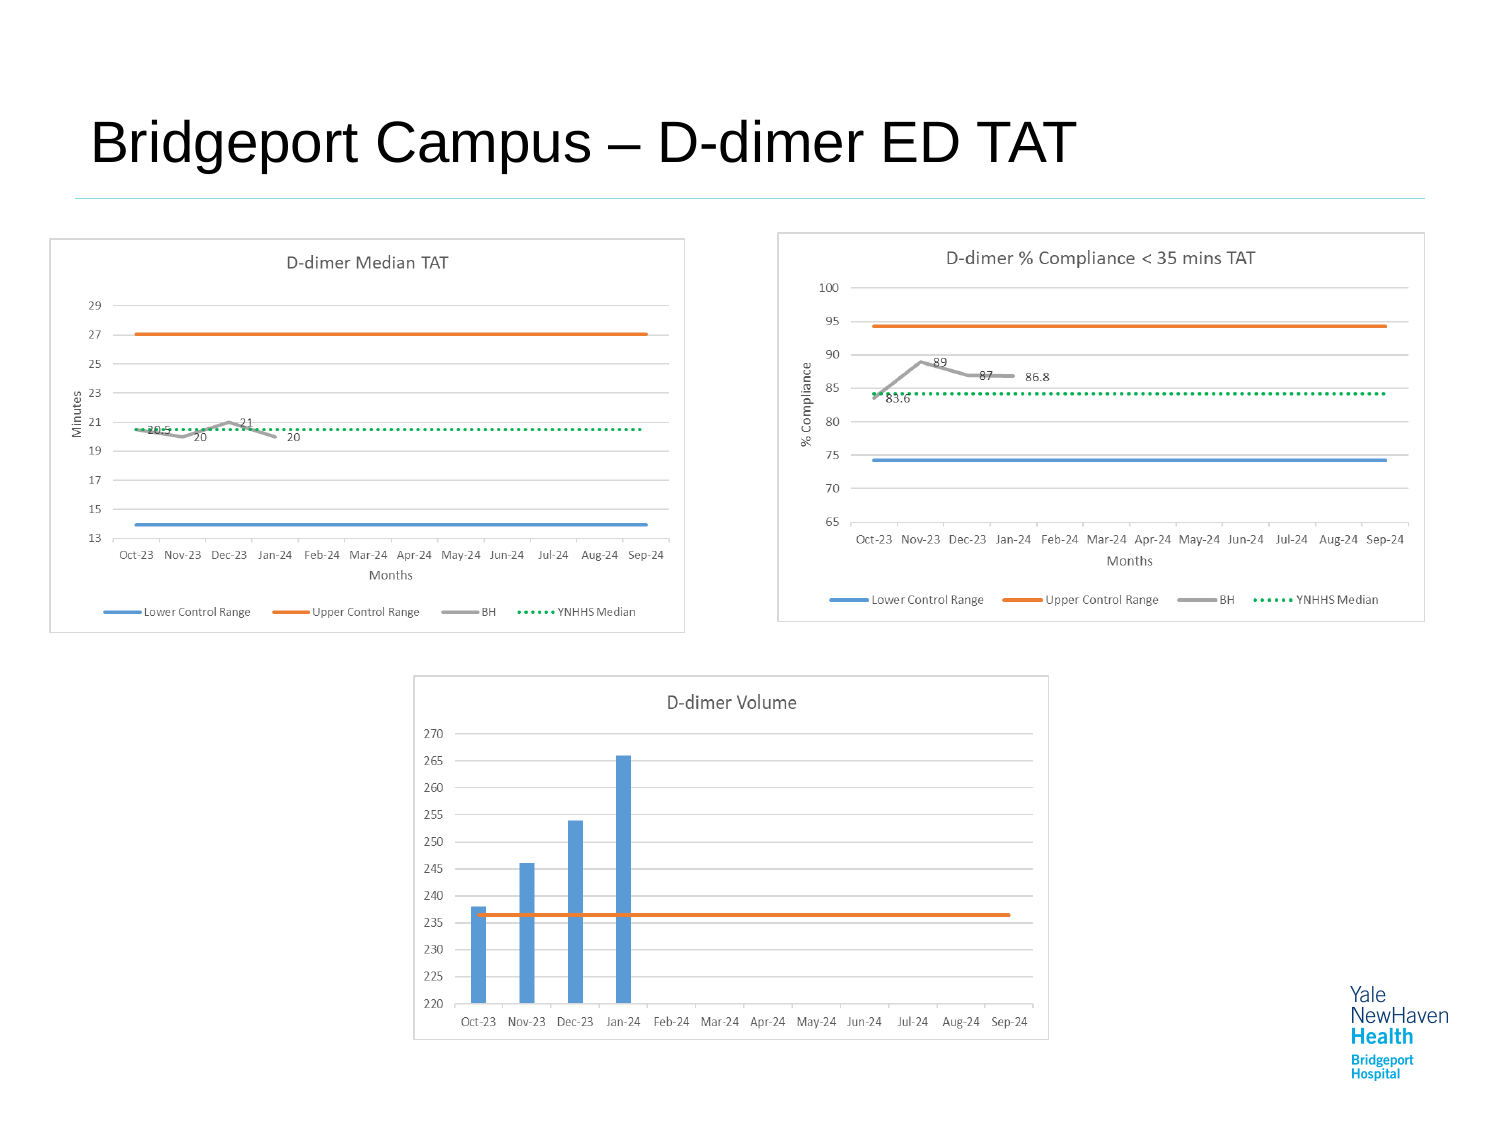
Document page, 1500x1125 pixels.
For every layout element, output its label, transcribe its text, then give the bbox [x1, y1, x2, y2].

title Bridgeport Campus – D-dimer ED TAT [75, 45, 1425, 233]
picture [776, 232, 1426, 622]
picture [49, 238, 686, 634]
picture [413, 675, 1049, 1040]
picture [1350, 986, 1448, 1081]
